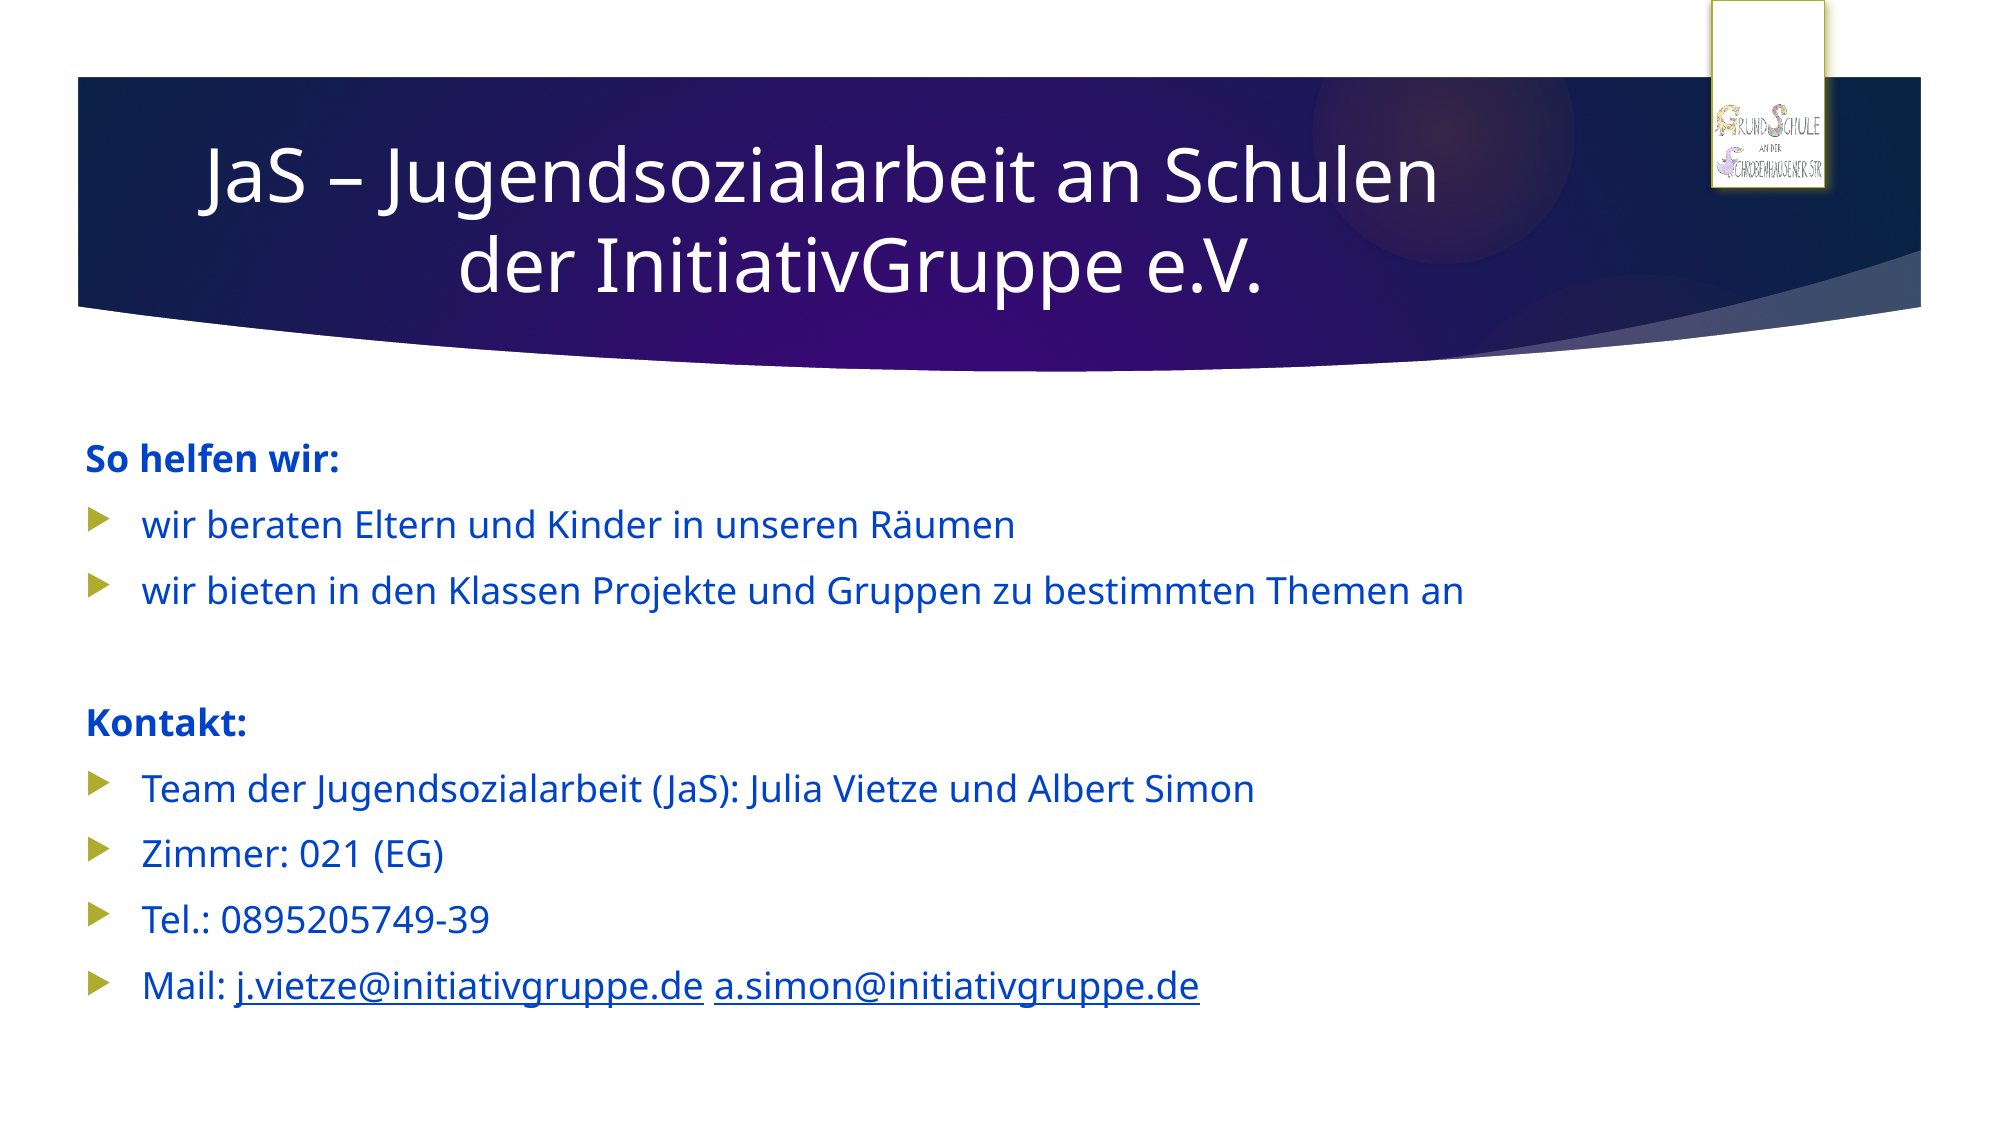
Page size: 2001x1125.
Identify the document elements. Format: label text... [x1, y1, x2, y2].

picture [1715, 103, 1822, 178]
list So helfen wir: wir beraten Eltern und Kinder in unseren Räumen wir bieten in den Klassen Projekte und Gruppen zu bestimmten Themen an Kontakt: Team der Jugendsozialarbeit (JaS): Julia Vietze und Albert Simon Zimmer: 021 (EG) Tel.: 0895205749-39 Mail: j.vietze@initiativgruppe.de a.simon@initiativgruppe.de [70, 427, 1923, 1039]
title JaS – Jugendsozialarbeit an Schulen der InitiativGruppe e.V. [189, 159, 1627, 276]
